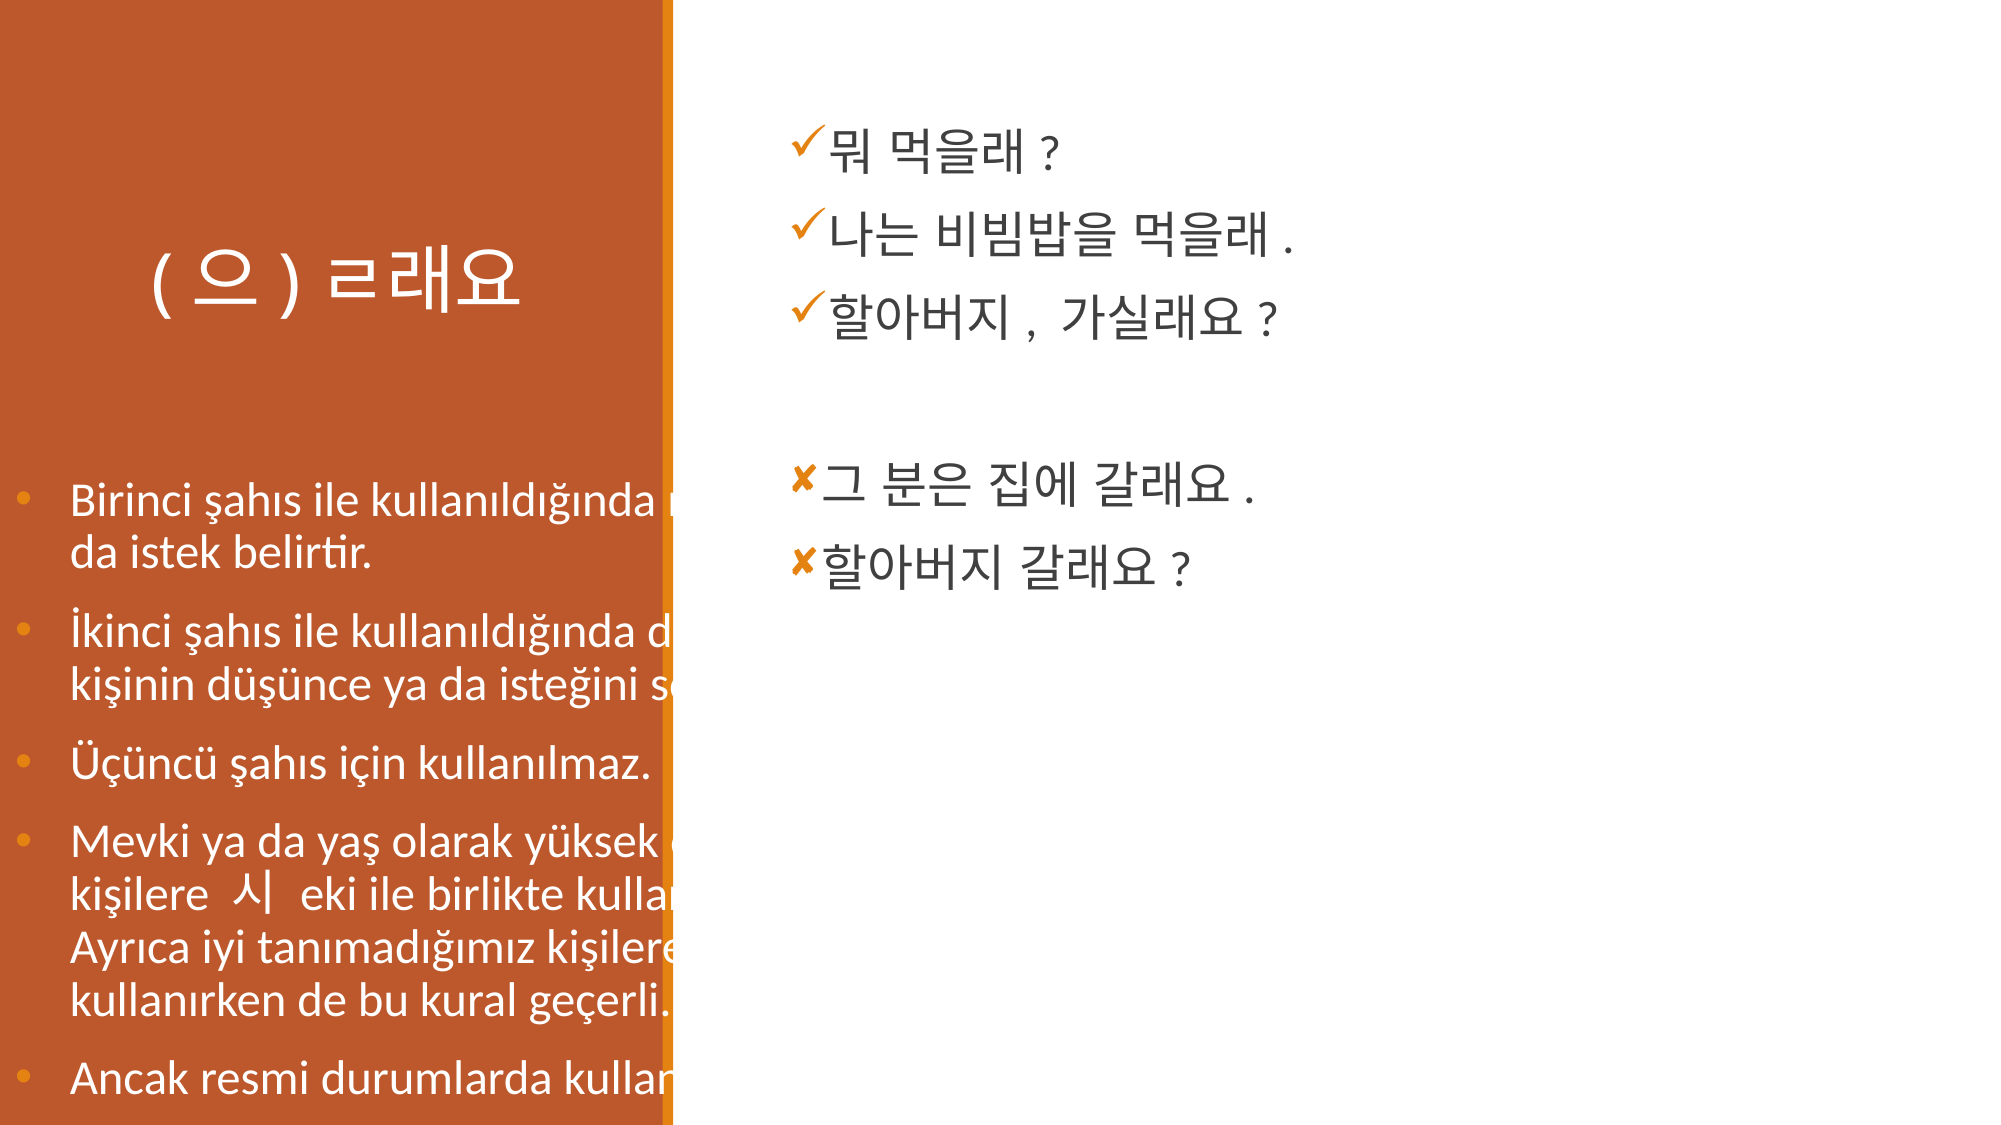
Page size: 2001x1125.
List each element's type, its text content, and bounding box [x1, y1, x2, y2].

list 뭐 먹을래? 나는 비빔밥을 먹을래. 할아버지, 가실래요? 그 분은 집에 갈래요. 할아버지 갈래요? [787, 120, 1853, 983]
list Birinci şahıs ile kullanıldığında niyet ya da istek belirtir. İkinci şahıs ile kullanıldığında dinleyen kişinin düşünce ya da isteğini sorar. Üçüncü şahıs için kullanılmaz. Mevki ya da yaş olarak yüksek olan kişilere 시 eki ile birlikte kullanılır. Ayrıca iyi tanımadığımız kişilere kullanırken de bu kural geçerli. Ancak resmi durumlarda kullanılmaz. [0, 466, 869, 1125]
title (으)ㄹ래요 [75, 97, 600, 466]
